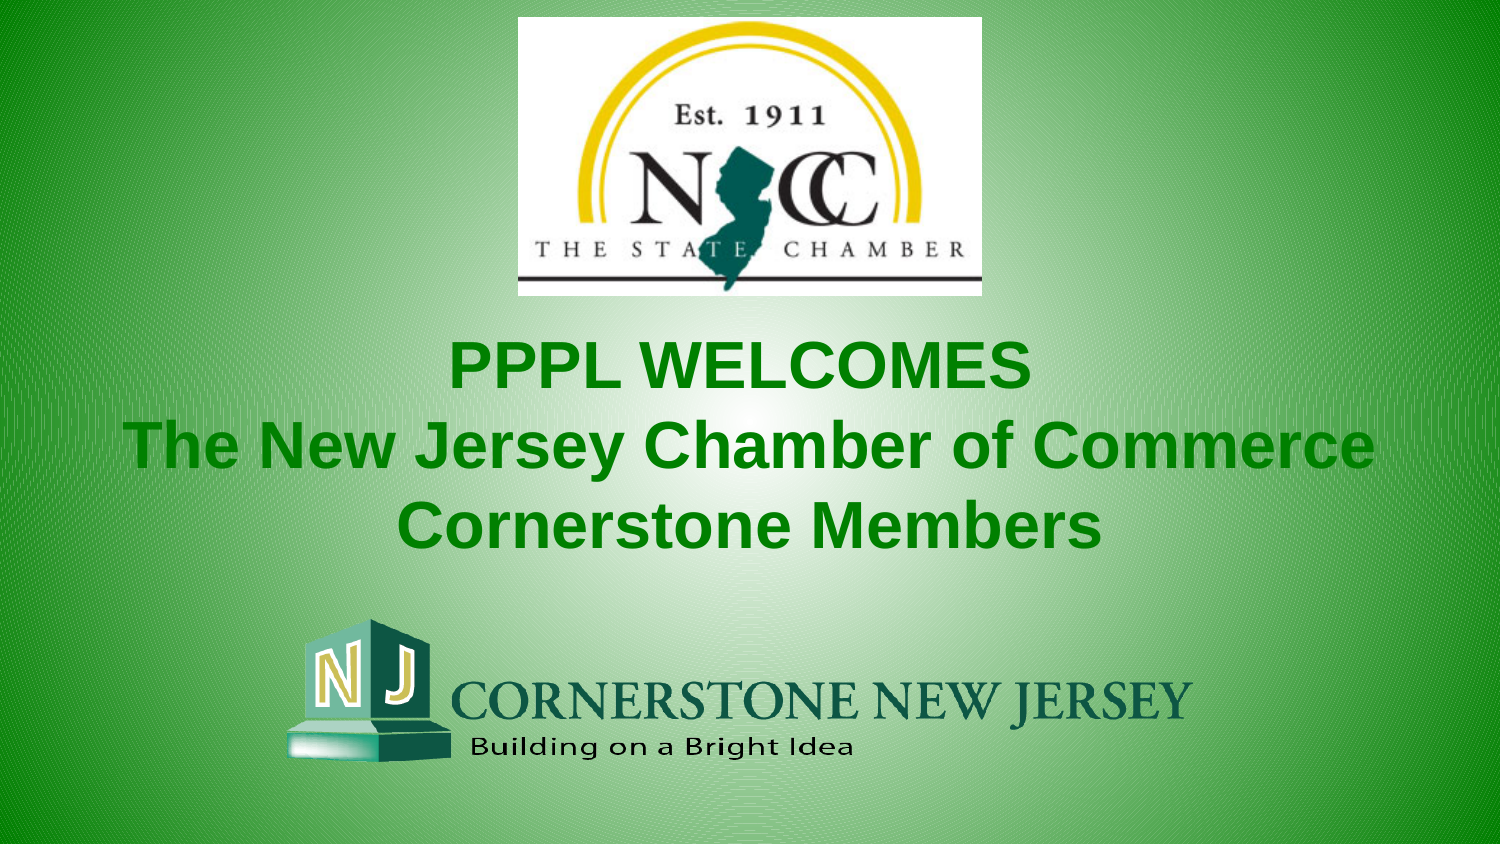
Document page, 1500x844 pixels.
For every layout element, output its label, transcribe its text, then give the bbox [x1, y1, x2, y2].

picture [286, 619, 1194, 763]
text_box PPPL WELCOMES The New Jersey Chamber of Commerce Cornerstone Members [0, 314, 1500, 570]
picture [517, 16, 983, 296]
